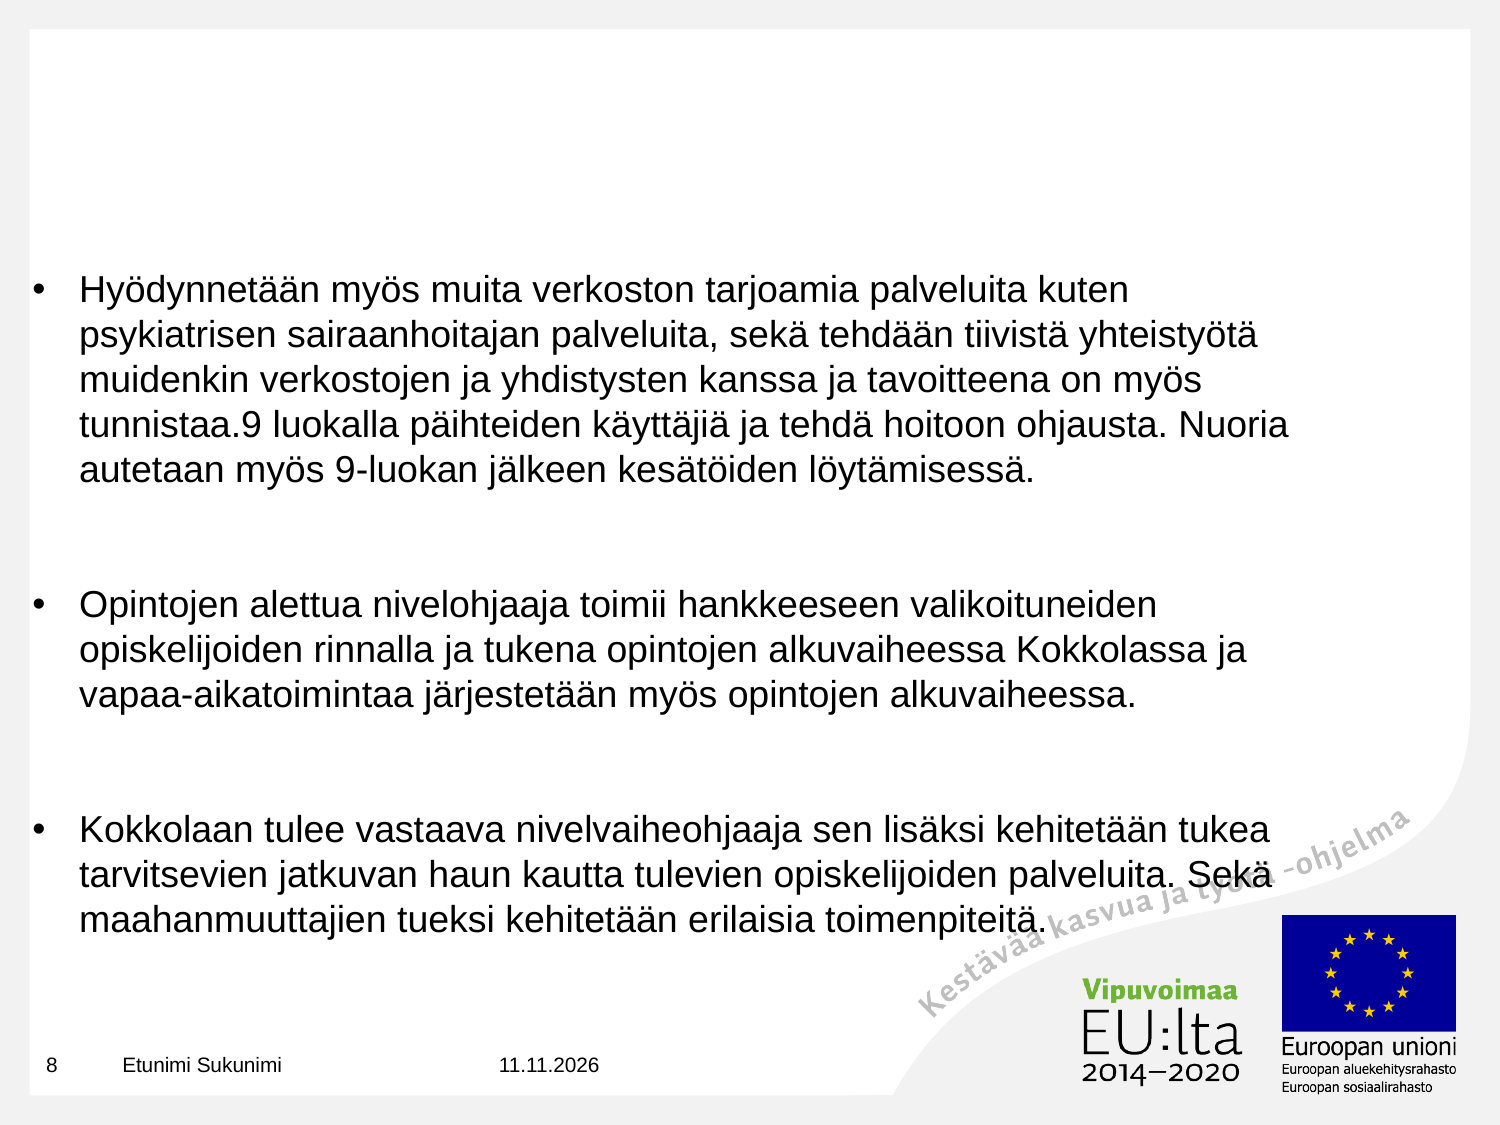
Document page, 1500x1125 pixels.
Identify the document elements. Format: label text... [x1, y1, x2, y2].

picture [0, 0, 1500, 1125]
text_box Hyödynnetään myös muita verkoston tarjoamia palveluita kuten psykiatrisen sairaanhoitajan palveluita, sekä tehdään tiivistä yhteistyötä muidenkin verkostojen ja yhdistysten kanssa ja tavoitteena on myös tunnistaa.9 luokalla päihteiden käyttäjiä ja tehdä hoitoon ohjausta. Nuoria autetaan myös 9-luokan jälkeen kesätöiden löytämisessä. Opintojen alettua nivelohjaaja toimii hankkeeseen valikoituneiden opiskelijoiden rinnalla ja tukena opintojen alkuvaiheessa Kokkolassa ja vapaa-aikatoimintaa järjestetään myös opintojen alkuvaiheessa. Kokkolaan tulee vastaava nivelvaiheohjaaja sen lisäksi kehitetään tukea tarvitsevien jatkuvan haun kautta tulevien opiskelijoiden palveluita. Sekä maahanmuuttajien tueksi kehitetään erilaisia toimenpiteitä. [17, 78, 1341, 948]
slide_number 8 [31, 1035, 102, 1094]
footer Etunimi Sukunimi [107, 1035, 433, 1094]
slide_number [437, 1035, 615, 1094]
